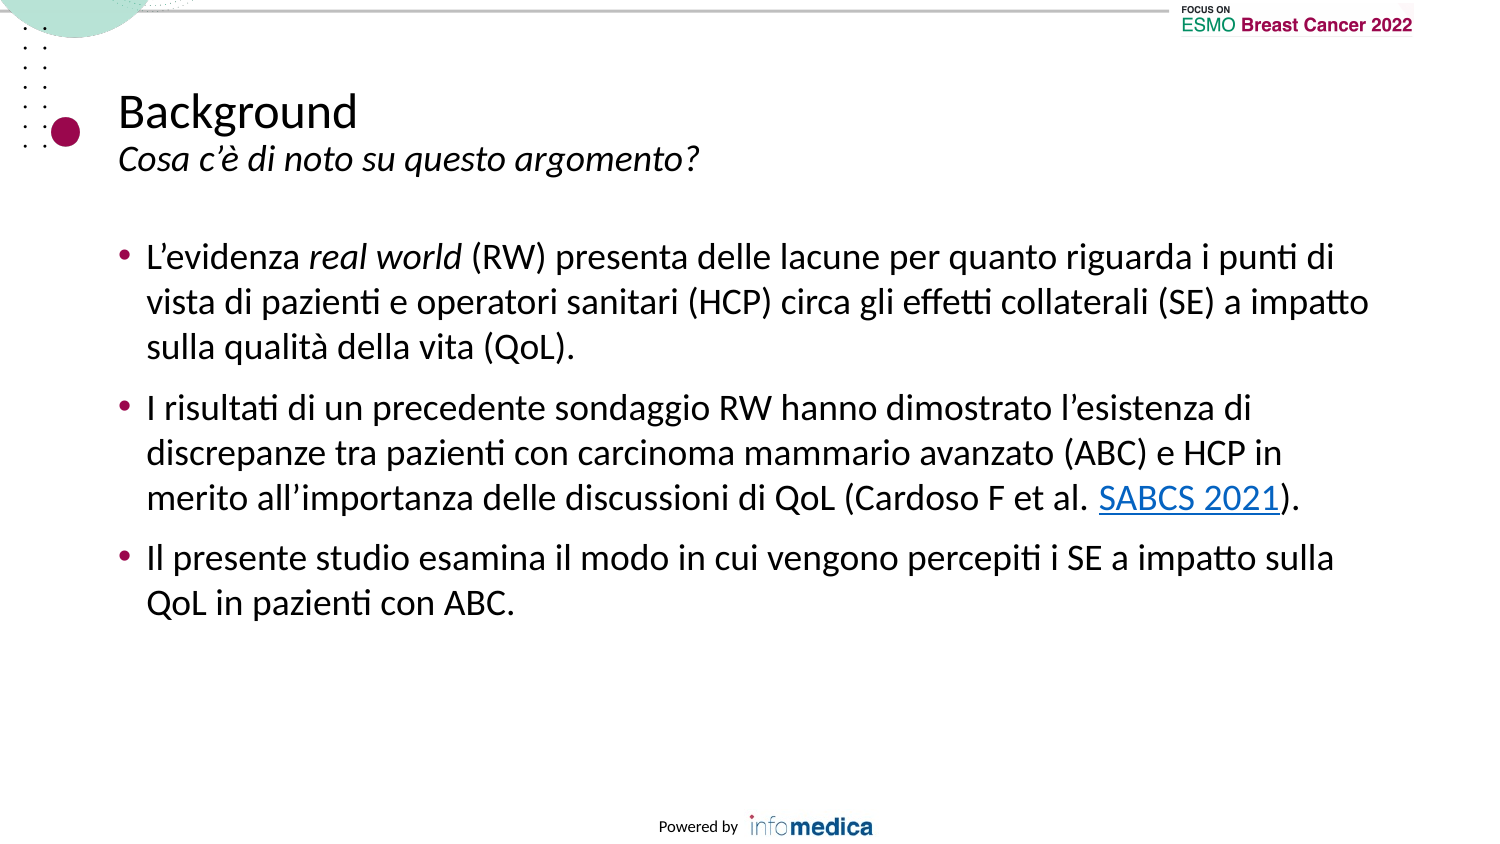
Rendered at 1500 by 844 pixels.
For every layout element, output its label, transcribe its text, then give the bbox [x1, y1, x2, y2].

list L’evidenza real world (RW) presenta delle lacune per quanto riguarda i punti di vista di pazienti e operatori sanitari (HCP) circa gli effetti collaterali (SE) a impatto sulla qualità della vita (QoL). I risultati di un precedente sondaggio RW hanno dimostrato l’esistenza di discrepanze tra pazienti con carcinoma mammario avanzato (ABC) e HCP in merito all’importanza delle discussioni di QoL (Cardoso F et al. SABCS 2021). Il presente studio esamina il modo in cui vengono percepiti i SE a impatto sulla QoL in pazienti con ABC. [103, 224, 1397, 760]
picture [744, 809, 887, 838]
picture [0, 0, 234, 186]
title Background Cosa c’è di noto su questo argomento? [103, 70, 1397, 195]
picture [1180, 3, 1414, 38]
